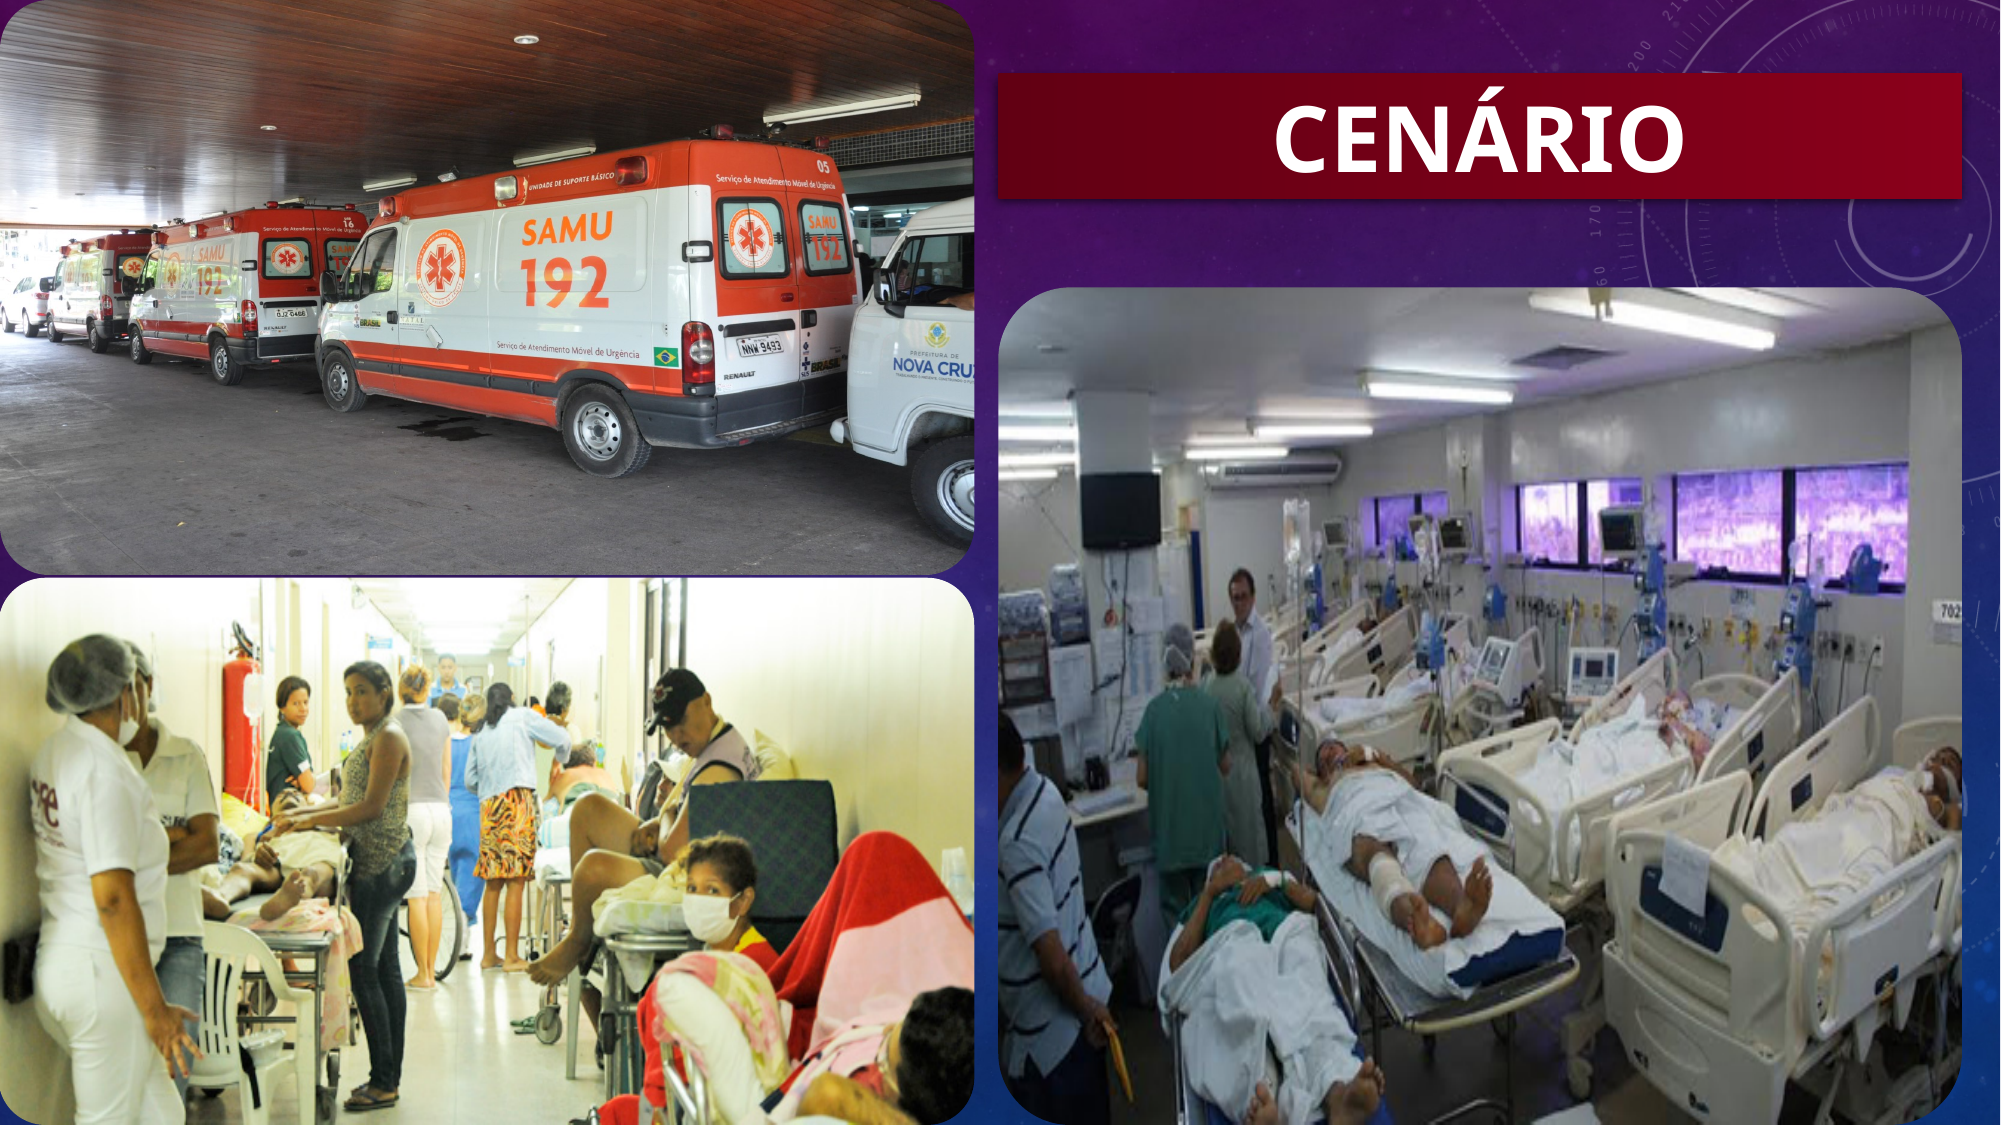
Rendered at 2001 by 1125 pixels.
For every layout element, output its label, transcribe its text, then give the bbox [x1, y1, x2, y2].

picture [0, 0, 2001, 1125]
text_box CENÁRIO [998, 73, 1962, 199]
